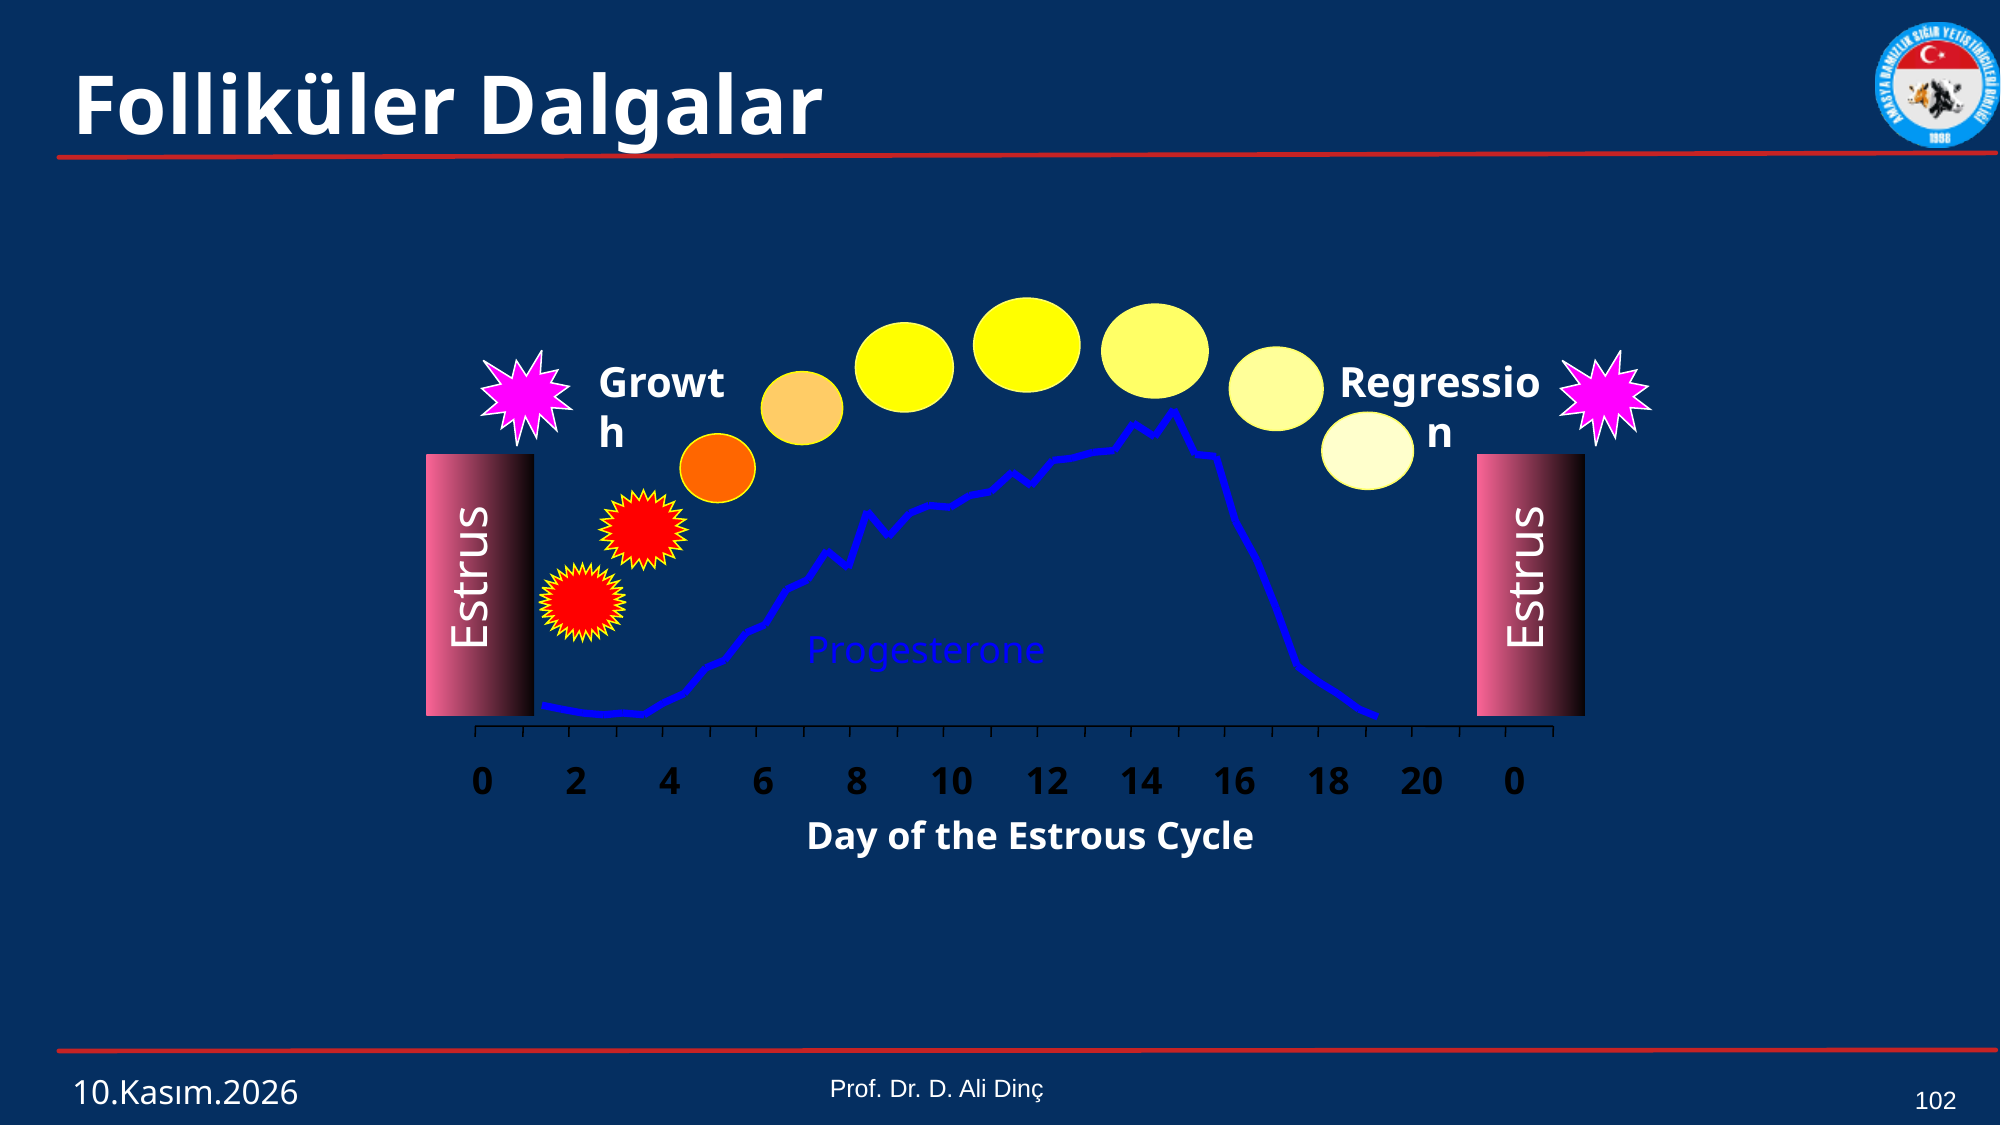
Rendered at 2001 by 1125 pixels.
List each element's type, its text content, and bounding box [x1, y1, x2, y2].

footer Prof. Dr. D. Ali Dinç [814, 1065, 1186, 1122]
slide_number 102 [1711, 1065, 1973, 1122]
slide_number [57, 1063, 471, 1113]
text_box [426, 297, 1651, 866]
title Folliküler Dalgalar [57, 45, 1900, 159]
picture [1875, 22, 2001, 148]
